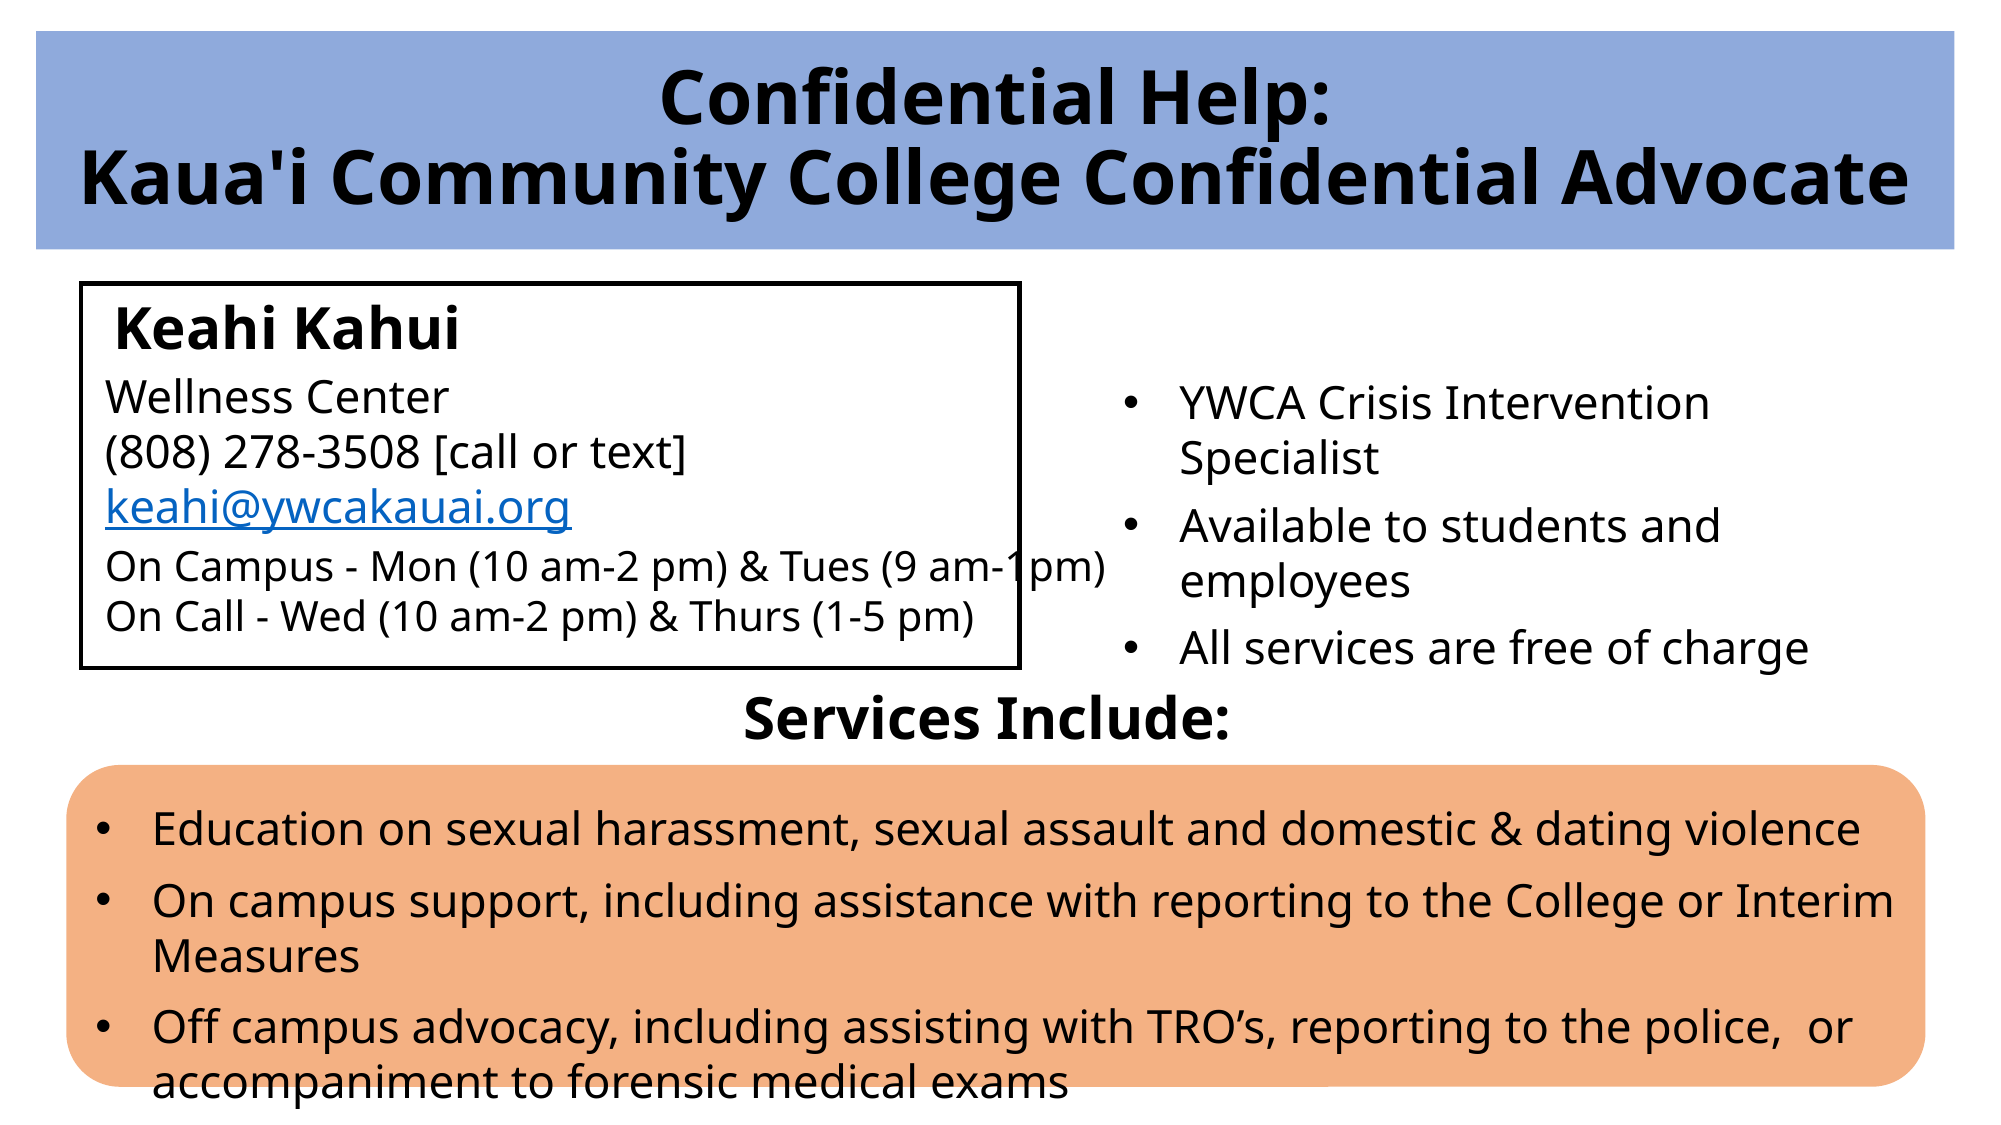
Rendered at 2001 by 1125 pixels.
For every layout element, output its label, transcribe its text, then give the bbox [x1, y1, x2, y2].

text_box Education on sexual harassment, sexual assault and domestic & dating violence On campus support, including assistance with reporting to the College or Interim Measures Off campus advocacy, including assisting with TRO’s, reporting to the police, or accompaniment to forensic medical exams [80, 765, 1926, 1125]
text_box YWCA Crisis Intervention Specialist Available to students and employees All services are free of charge [1108, 366, 1884, 682]
text_box Confidential Help: Kaua'i Community College Confidential Advocate [36, 31, 1955, 250]
text_box Services Include: [729, 673, 1262, 759]
text_box [65, 781, 80, 1071]
text_box [80, 282, 1021, 669]
text_box Wellness Center (808) 278-3508 [call or text] keahi@ywcakauai.org On Campus - Mon (10 am-2 pm) & Tues (9 am-1pm) On Call - Wed (10 am-2 pm) & Thurs (1-5 pm) [80, 360, 1174, 703]
